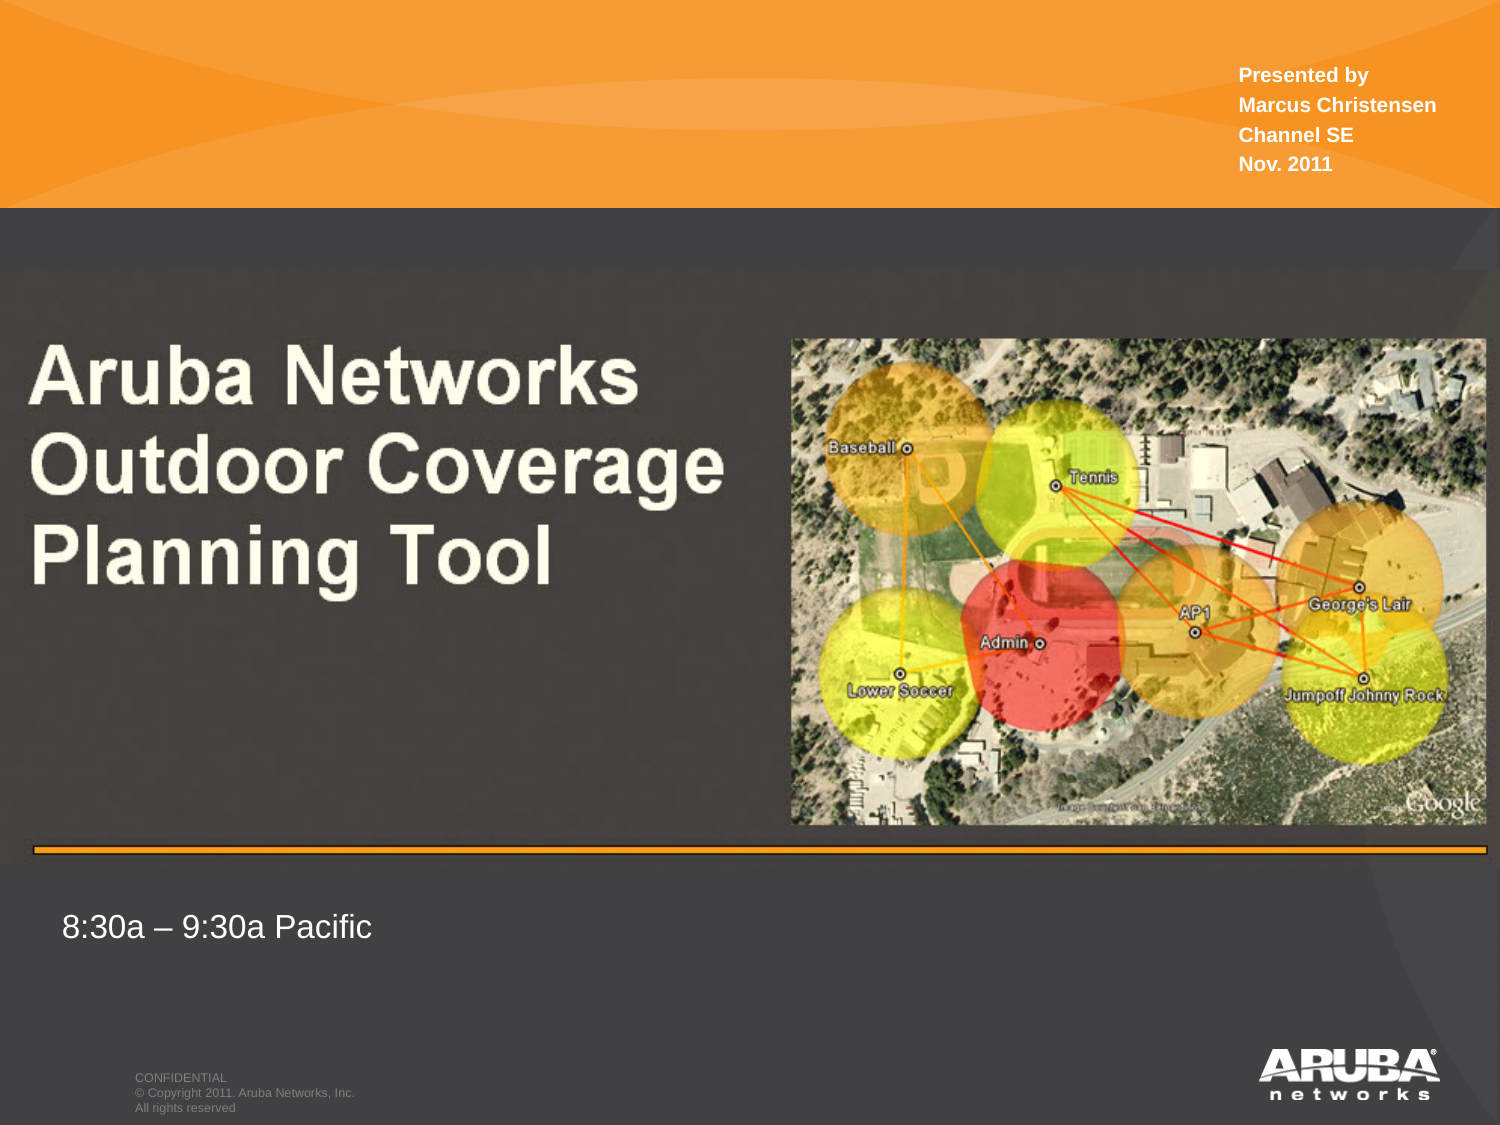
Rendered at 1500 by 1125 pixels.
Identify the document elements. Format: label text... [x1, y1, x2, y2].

text_box 8:30a – 9:30a Pacific [47, 898, 750, 953]
picture [0, 0, 1500, 1125]
list Presented by Marcus Christensen Channel SE Nov. 2011 [1223, 55, 1464, 268]
